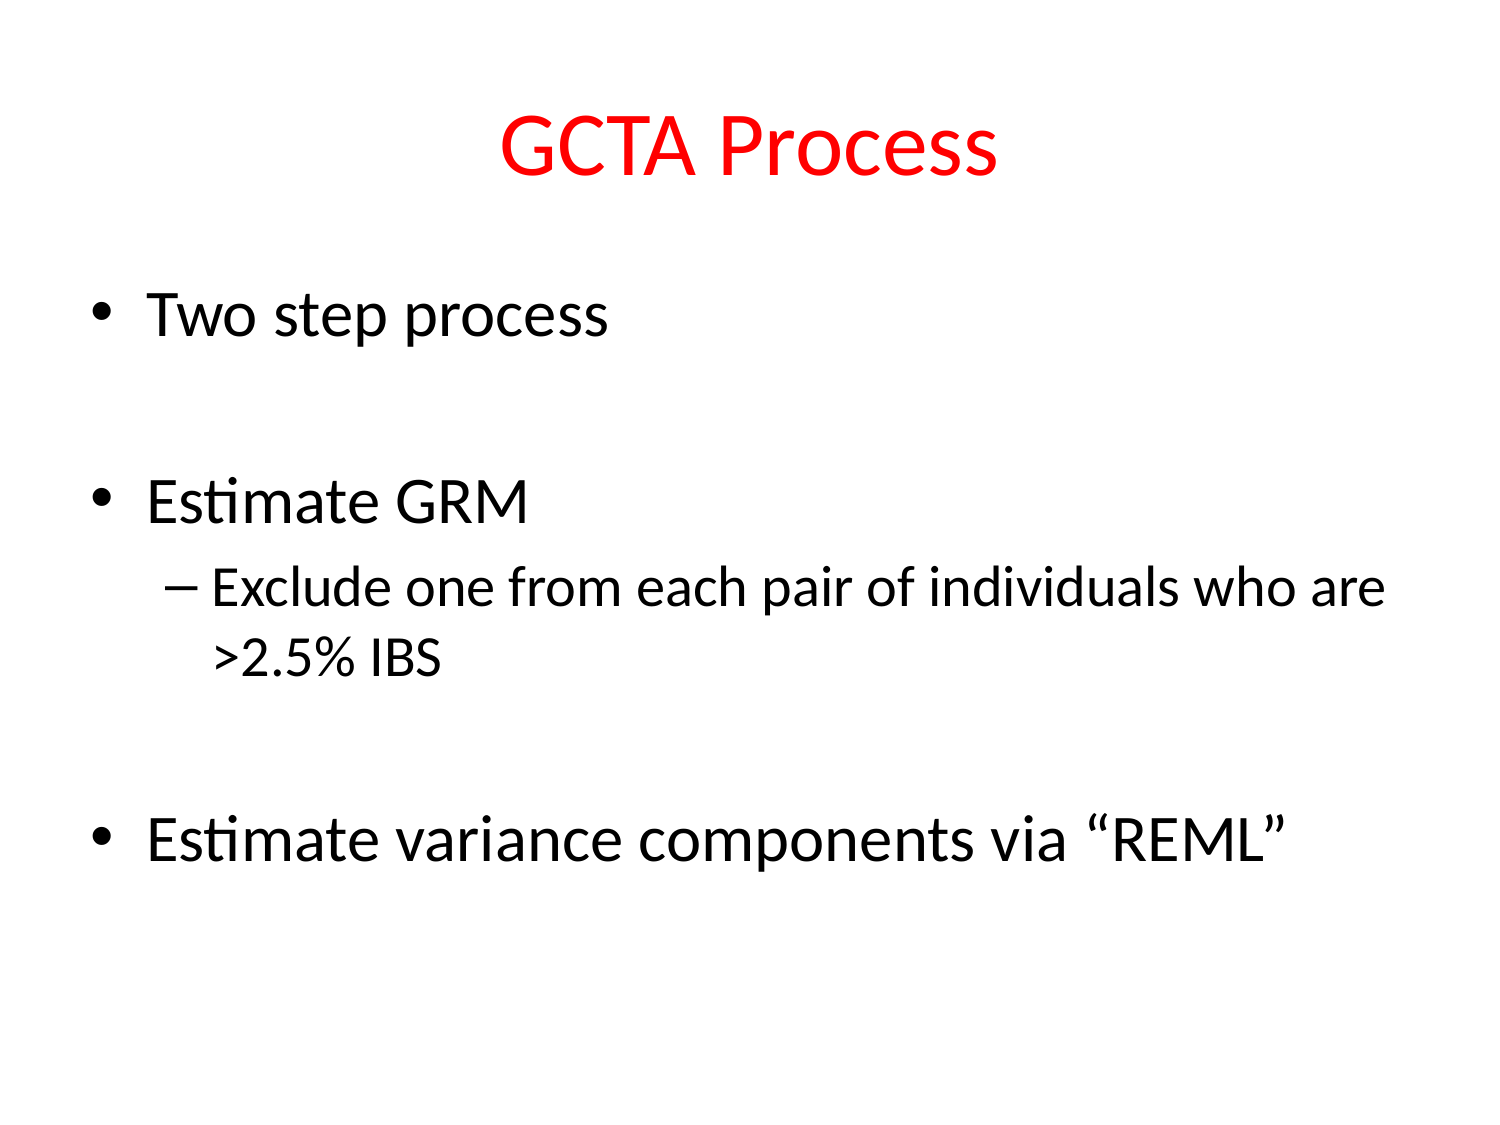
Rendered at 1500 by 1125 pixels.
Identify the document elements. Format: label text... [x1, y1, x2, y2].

list Two step process Estimate GRM Exclude one from each pair of individuals who are >2.5% IBS Estimate variance components via “REML” [75, 262, 1425, 1005]
title GCTA Process [75, 45, 1425, 233]
